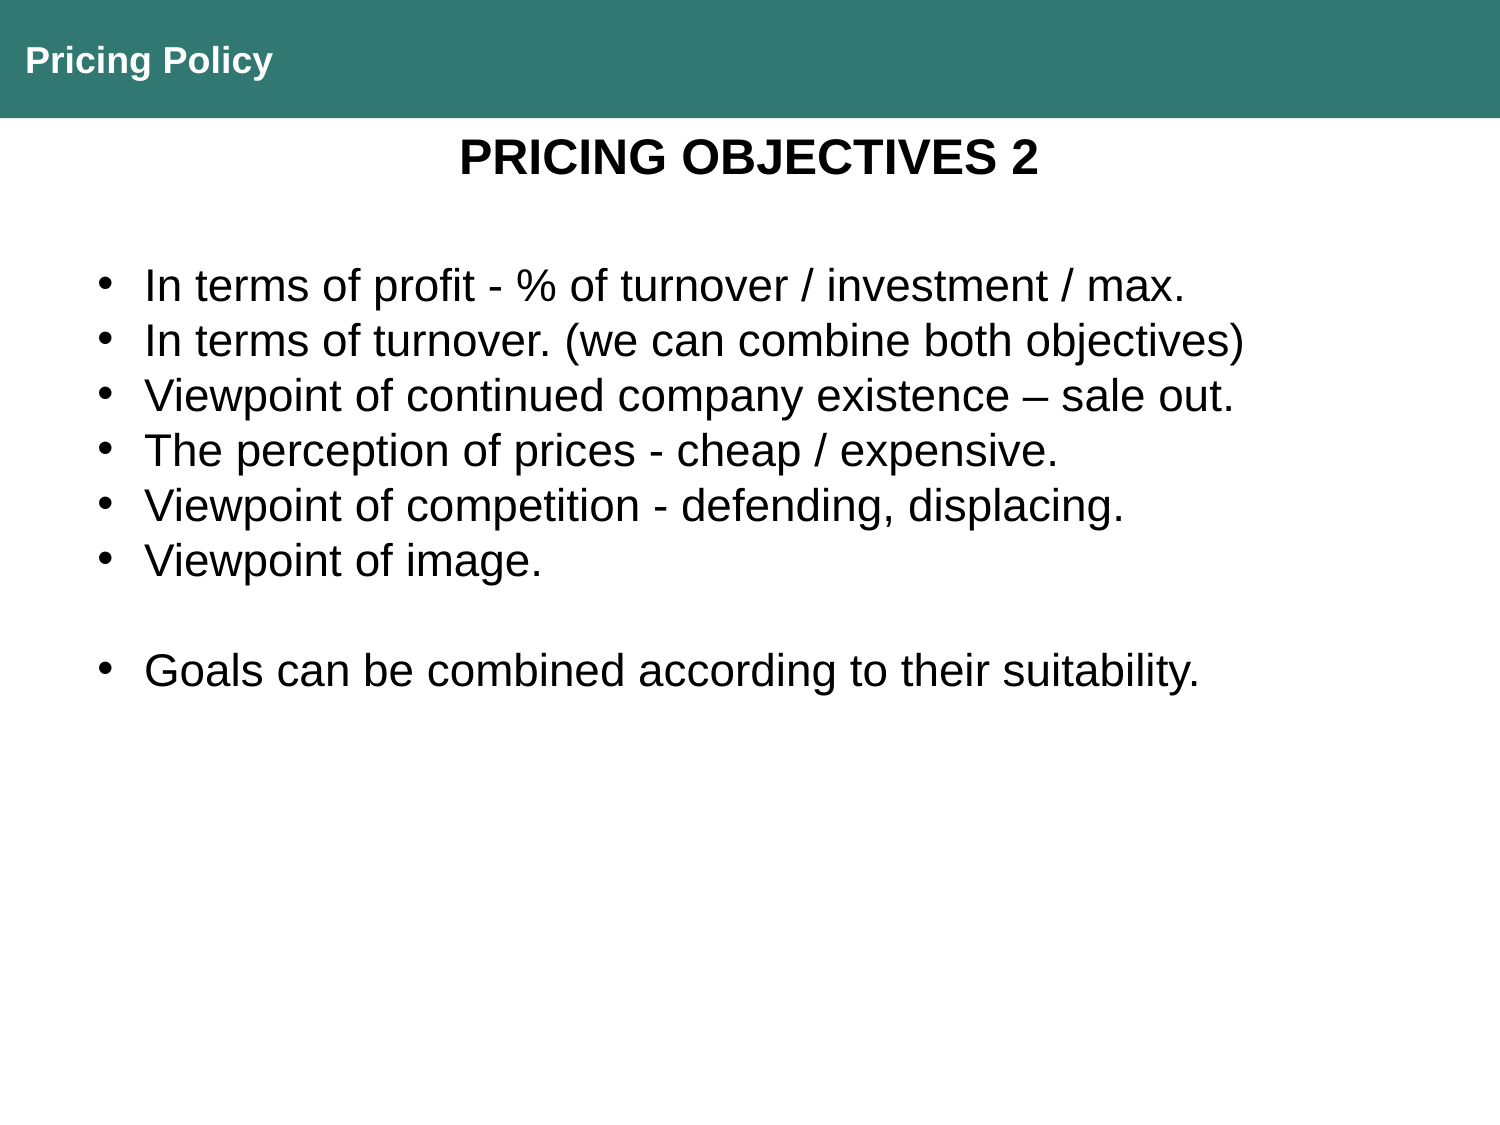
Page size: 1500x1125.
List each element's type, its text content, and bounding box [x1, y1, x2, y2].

text_box In terms of profit - % of turnover / investment / max. In terms of turnover. (we can combine both objectives) Viewpoint of continued company existence – sale out. The perception of prices - cheap / expensive. Viewpoint of competition - defending, displacing. Viewpoint of image. Goals can be combined according to their suitability. [82, 247, 1474, 703]
text_box Pricing Policy [0, 0, 1500, 120]
text_box PRICING OBJECTIVES 2 [55, 117, 1444, 193]
